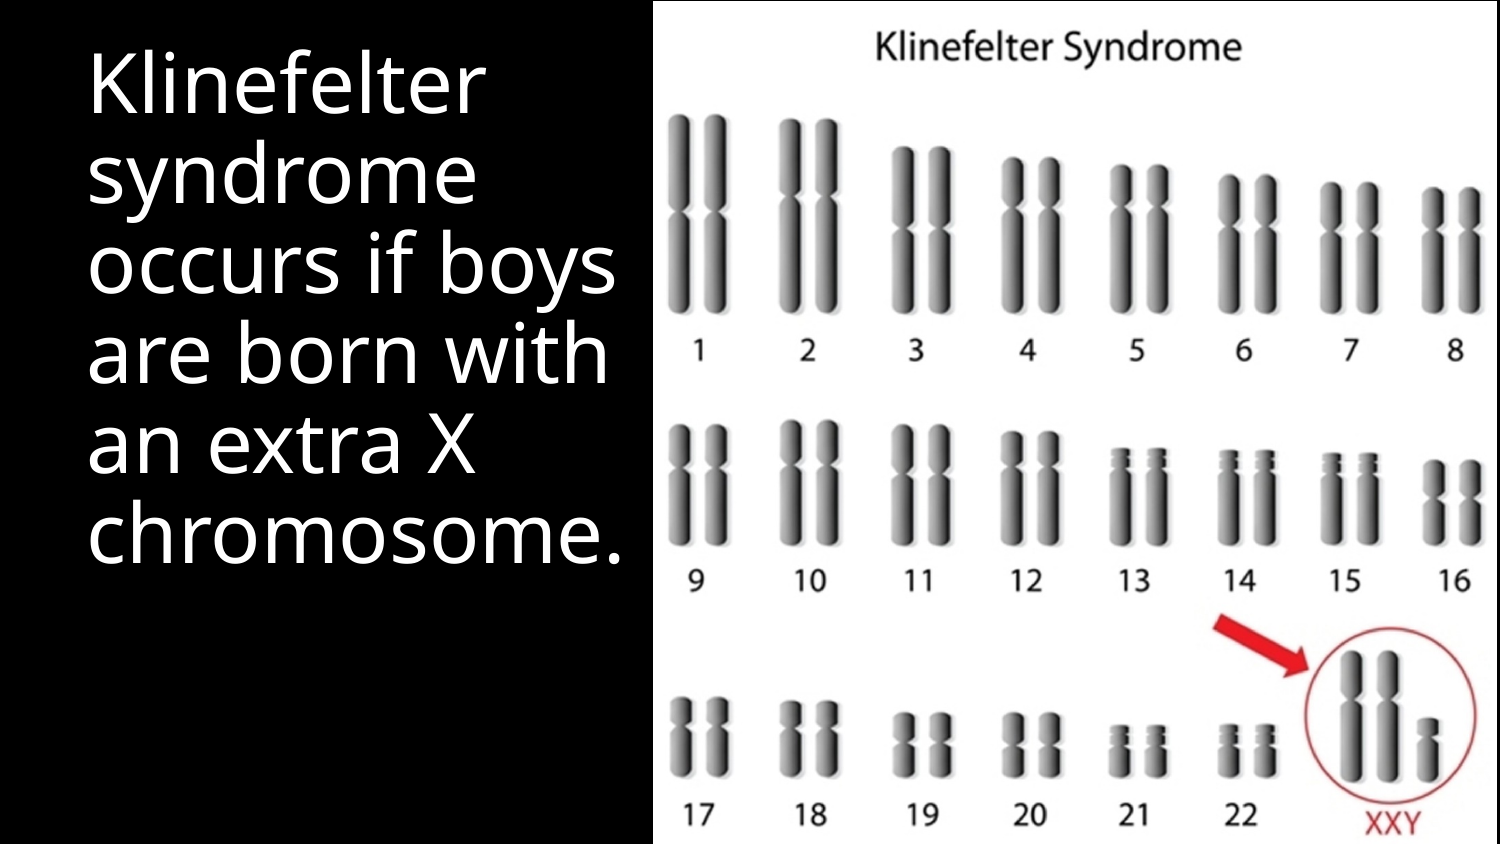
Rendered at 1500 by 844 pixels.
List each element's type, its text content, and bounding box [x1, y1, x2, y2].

subtitle Klinefelter syndrome occurs if boys are born with an extra X chromosome. [71, 34, 653, 797]
picture [653, 1, 1497, 844]
